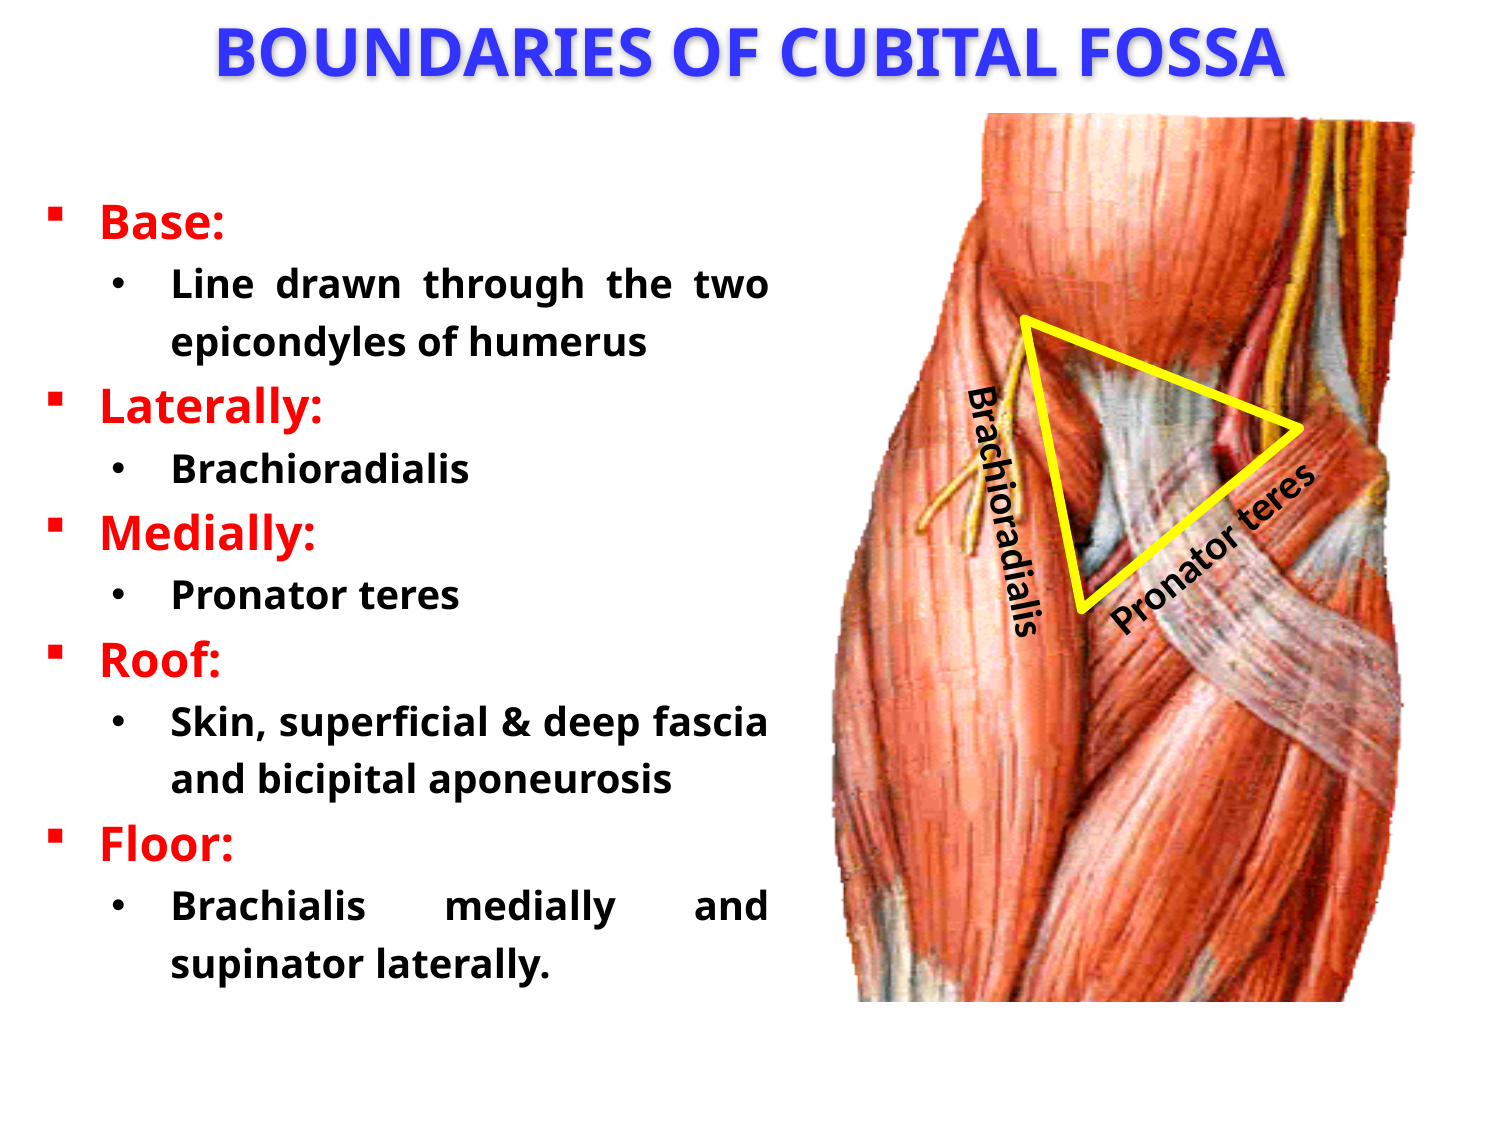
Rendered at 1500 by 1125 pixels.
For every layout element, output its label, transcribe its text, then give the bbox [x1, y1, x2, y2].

title BOUNDARIES OF CUBITAL FOSSA [0, 0, 1500, 98]
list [808, 113, 1422, 1002]
list Base: Line drawn through the two epicondyles of humerus Laterally: Brachioradialis Medially: Pronator teres Roof: Skin, superficial & deep fascia and bicipital aponeurosis Floor: Brachialis medially and supinator laterally. [27, 171, 787, 1049]
